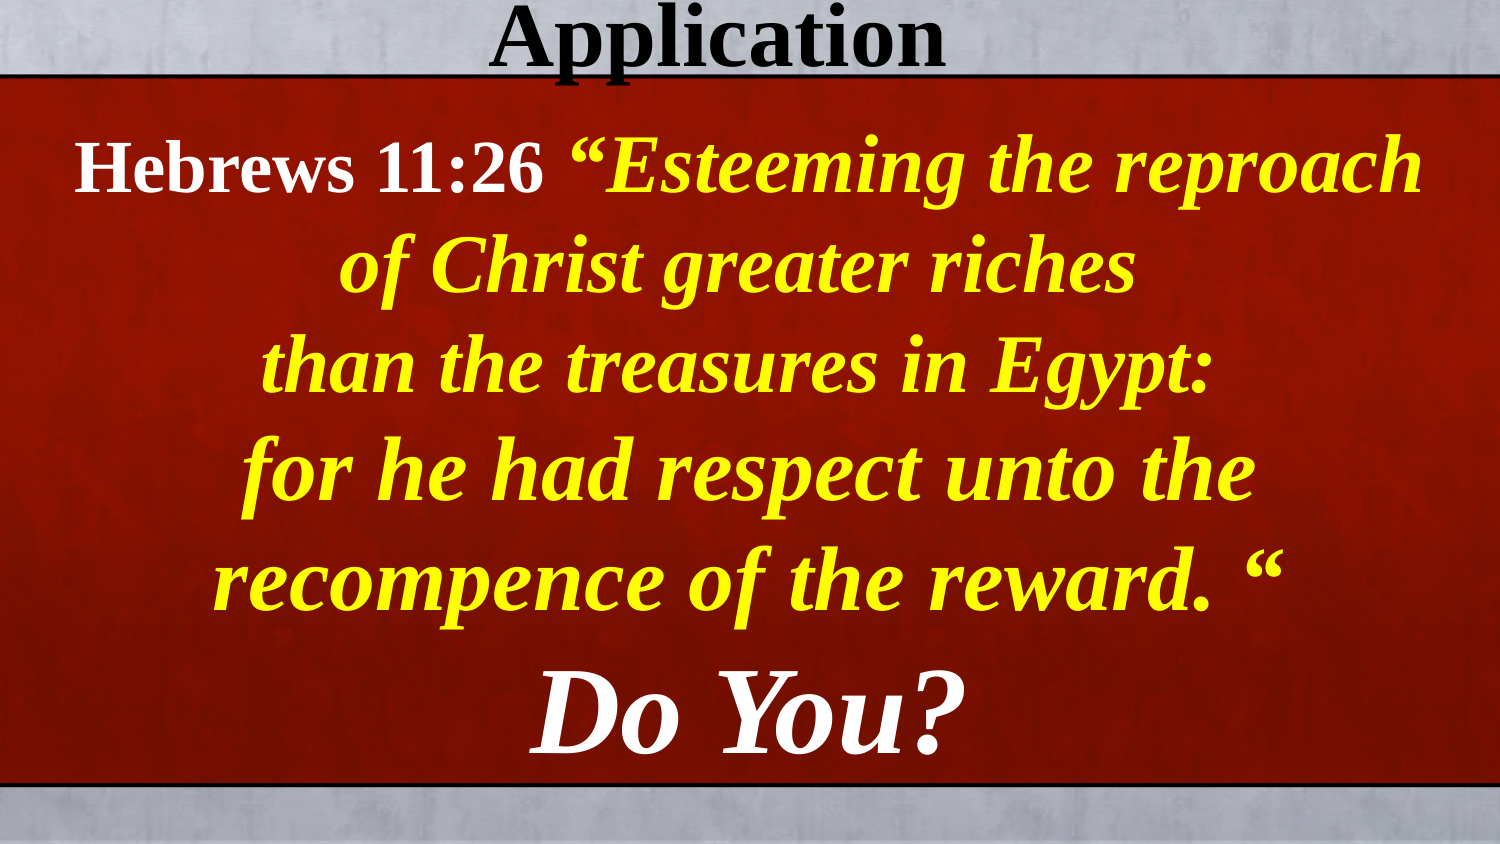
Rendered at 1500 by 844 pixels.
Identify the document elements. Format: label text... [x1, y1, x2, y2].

list Hebrews 11:26 “Esteeming the reproach of Christ greater riches than the treasures in Egypt: for he had respect unto the recompence of the reward. “ Do You? [31, 101, 1469, 659]
title Application [43, 0, 1394, 100]
picture [0, 0, 1500, 844]
